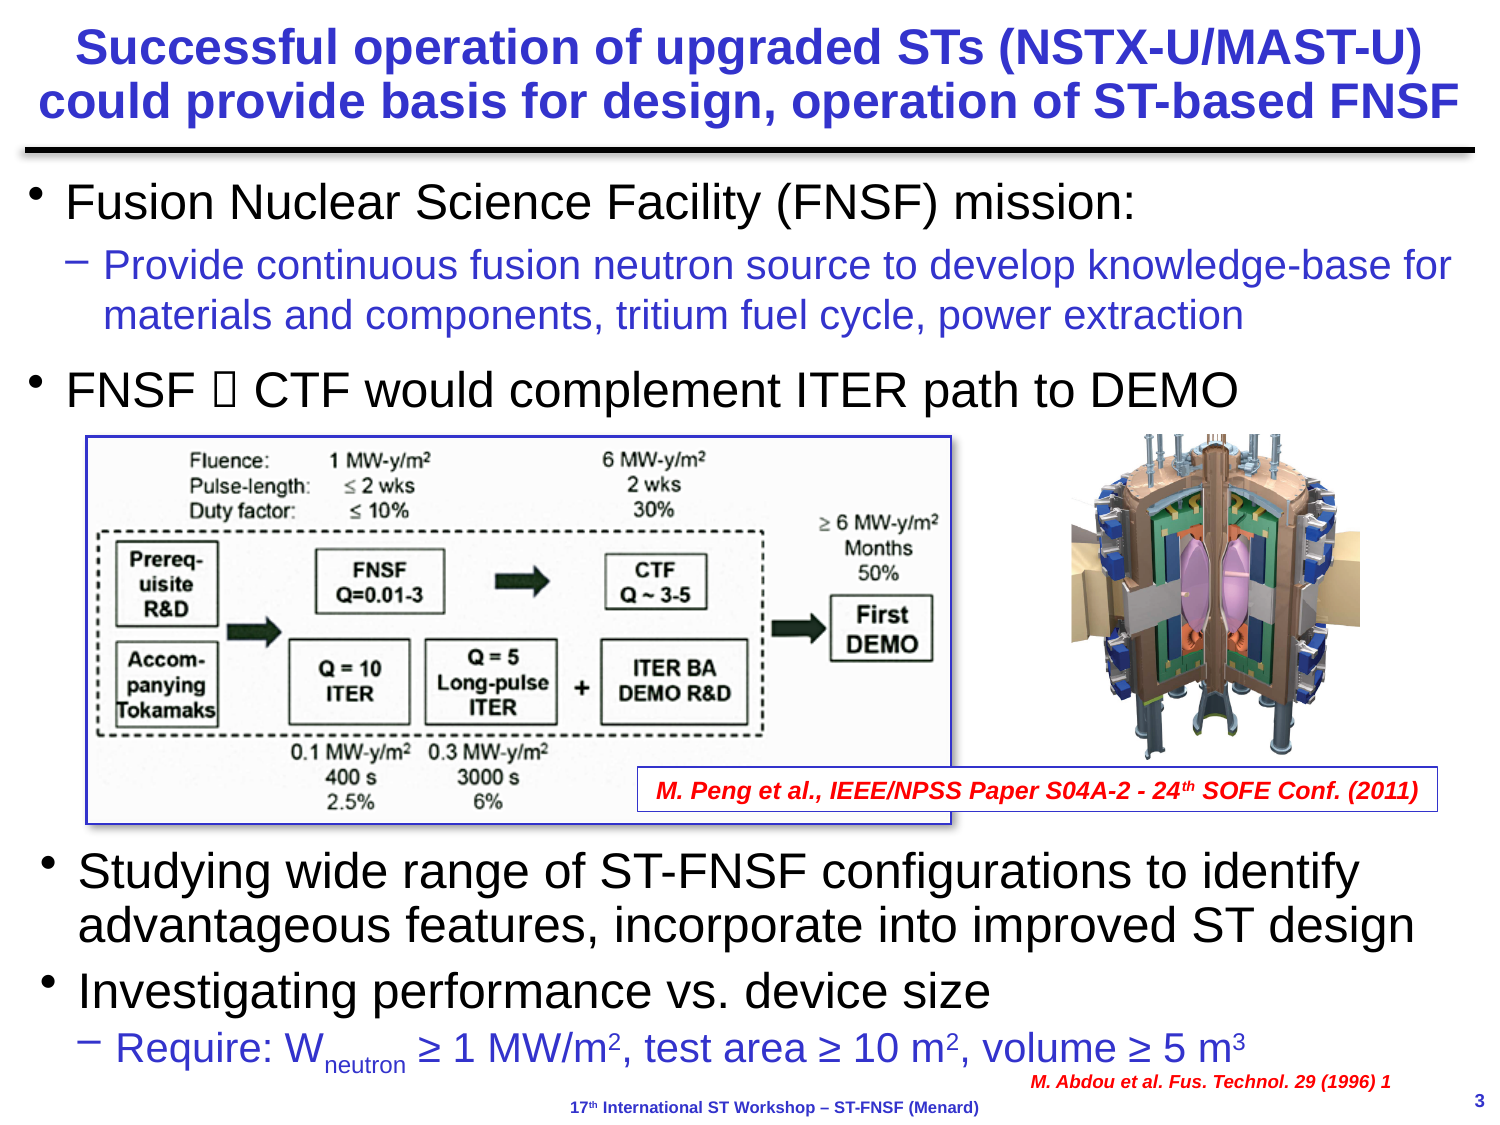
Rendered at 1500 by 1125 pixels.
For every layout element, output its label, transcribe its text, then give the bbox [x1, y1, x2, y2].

picture [1062, 434, 1363, 760]
text_box M. Peng et al., IEEE/NPSS Paper S04A-2 - 24th SOFE Conf. (2011) [954, 767, 1438, 812]
text_box FNSF  CTF would complement ITER path to DEMO [12, 349, 1488, 438]
picture [87, 437, 951, 824]
list Fusion Nuclear Science Facility (FNSF) mission: Provide continuous fusion neutron source to develop knowledge-base for materials and components, tritium fuel cycle, power extraction [12, 162, 1500, 351]
slide_number 3 [1374, 1100, 1500, 1113]
text_box Studying wide range of ST-FNSF configurations to identify advantageous features, incorporate into improved ST design [24, 837, 1463, 962]
text_box Investigating performance vs. device size Require: Wneutron ≥ 1 MW/m2, test area ≥ 10 m2, volume ≥ 5 m3 [24, 962, 1500, 1100]
title Successful operation of upgraded STs (NSTX-U/MAST-U) could provide basis for design, operation of ST-based FNSF [0, 0, 1500, 151]
